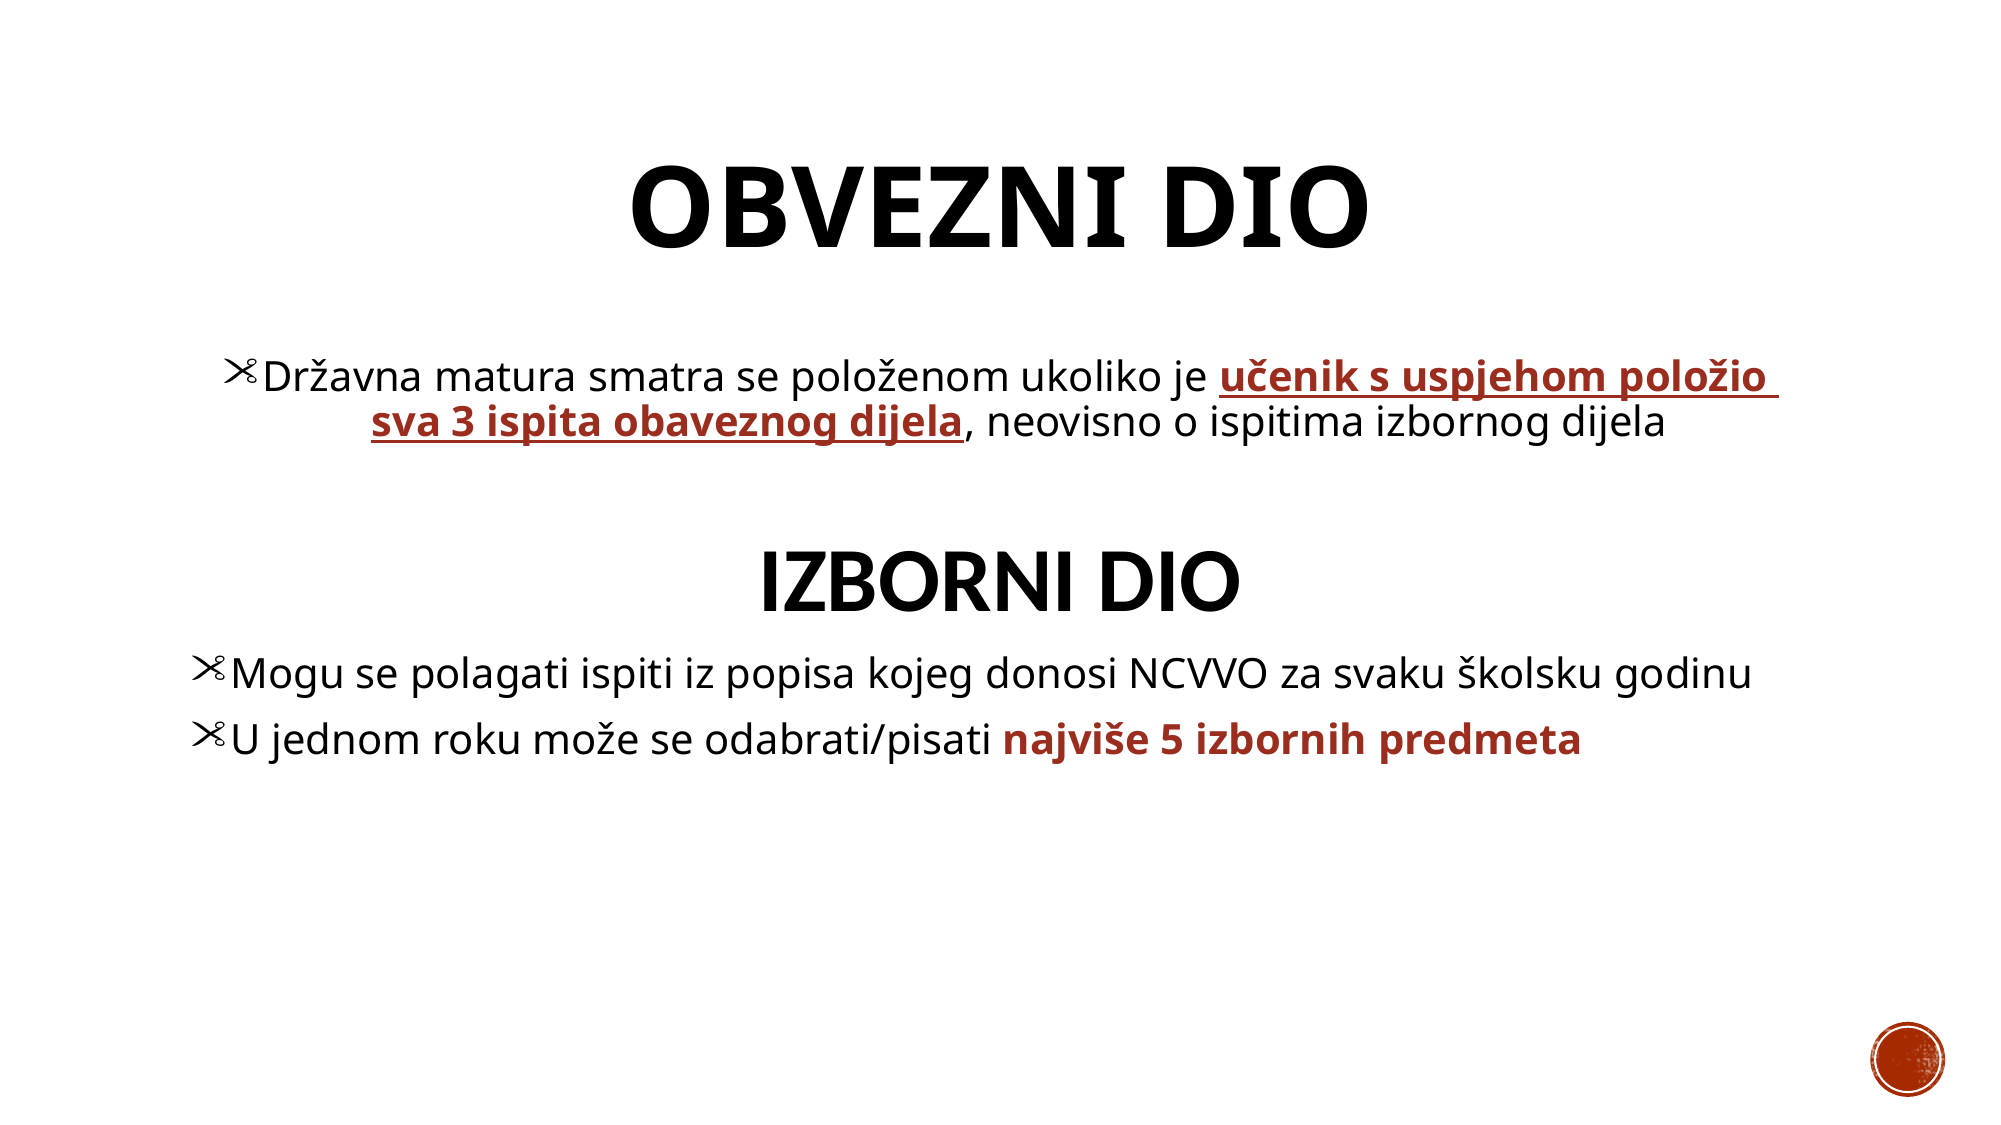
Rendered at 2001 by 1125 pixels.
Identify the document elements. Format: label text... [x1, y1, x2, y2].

list Državna matura smatra se položenom ukoliko je učenik s uspjehom položio sva 3 ispita obaveznog dijela, neovisno o ispitima izbornog dijela IZBORNI DIO Mogu se polagati ispiti iz popisa kojeg donosi NCVVO za svaku školsku godinu U jednom roku može se odabrati/pisati najviše 5 izbornih predmeta [175, 348, 1826, 1013]
title OBVEZNI DIO [175, 79, 1826, 344]
